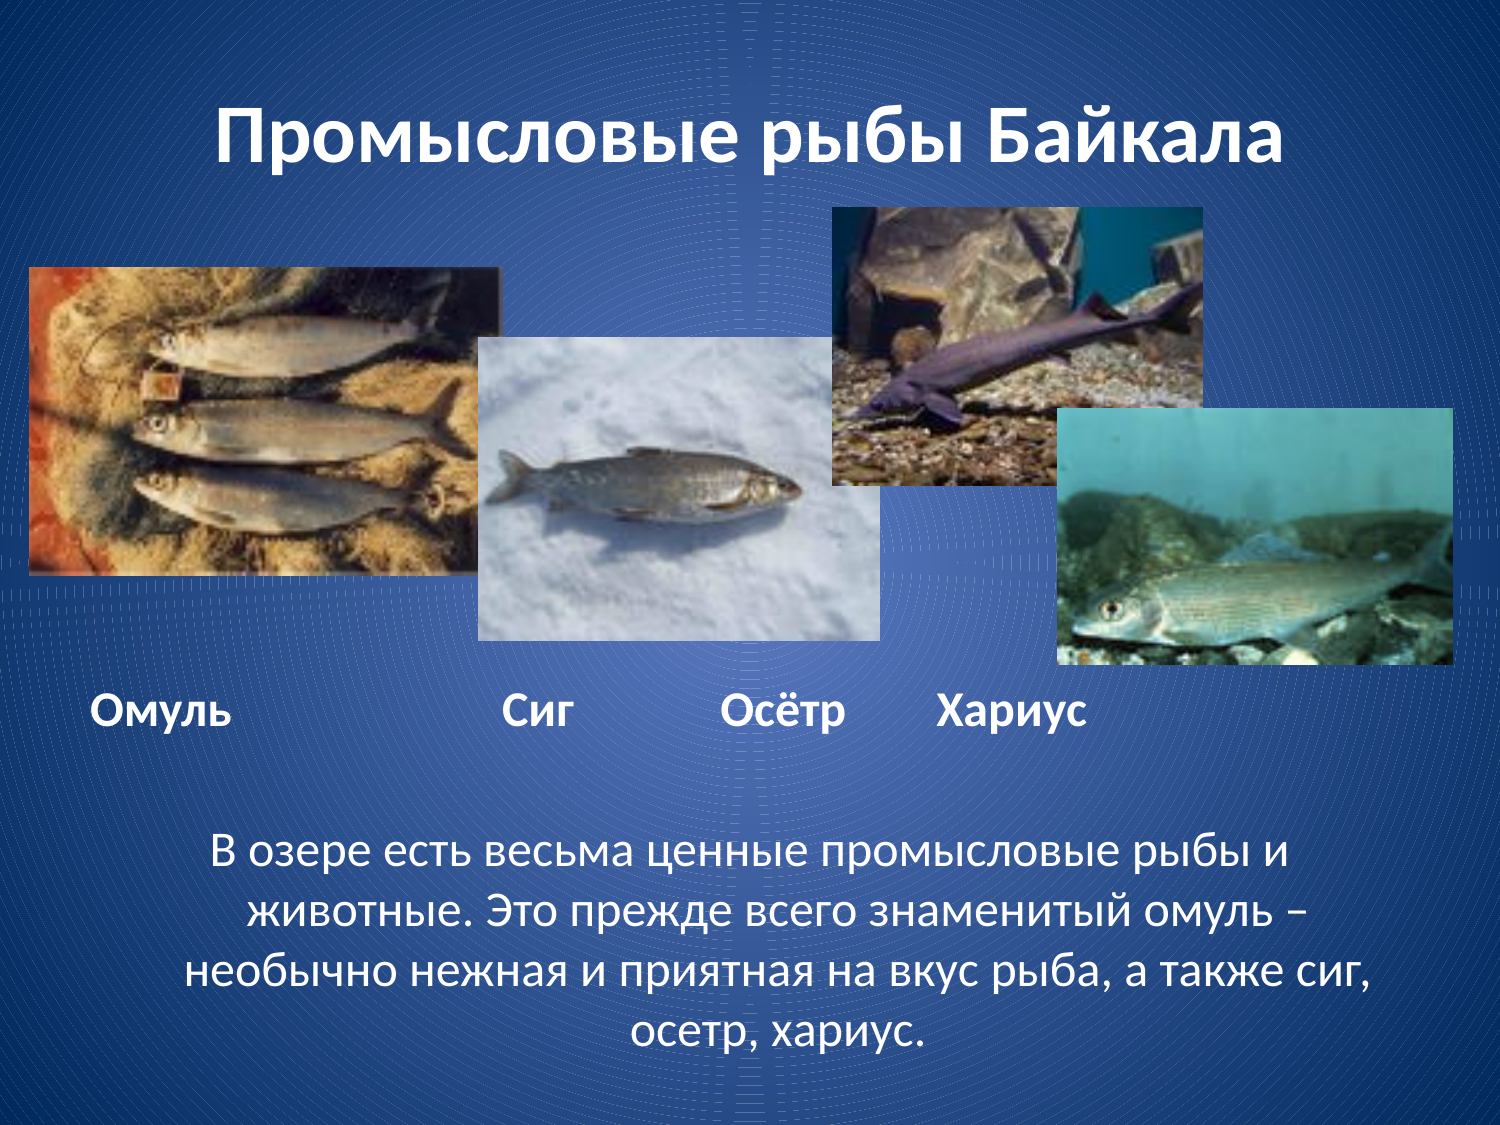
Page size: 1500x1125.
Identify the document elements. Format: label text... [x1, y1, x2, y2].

picture [832, 207, 1453, 665]
title Промысловые рыбы Байкала [75, 62, 1425, 197]
list Омуль Сиг Осётр Хариус В озере есть весьма ценные промысловые рыбы и животные. Это прежде всего знаменитый омуль – необычно нежная и приятная на вкус рыба, а также сиг, осетр, хариус. [75, 668, 1425, 1083]
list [29, 266, 503, 576]
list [478, 337, 881, 641]
